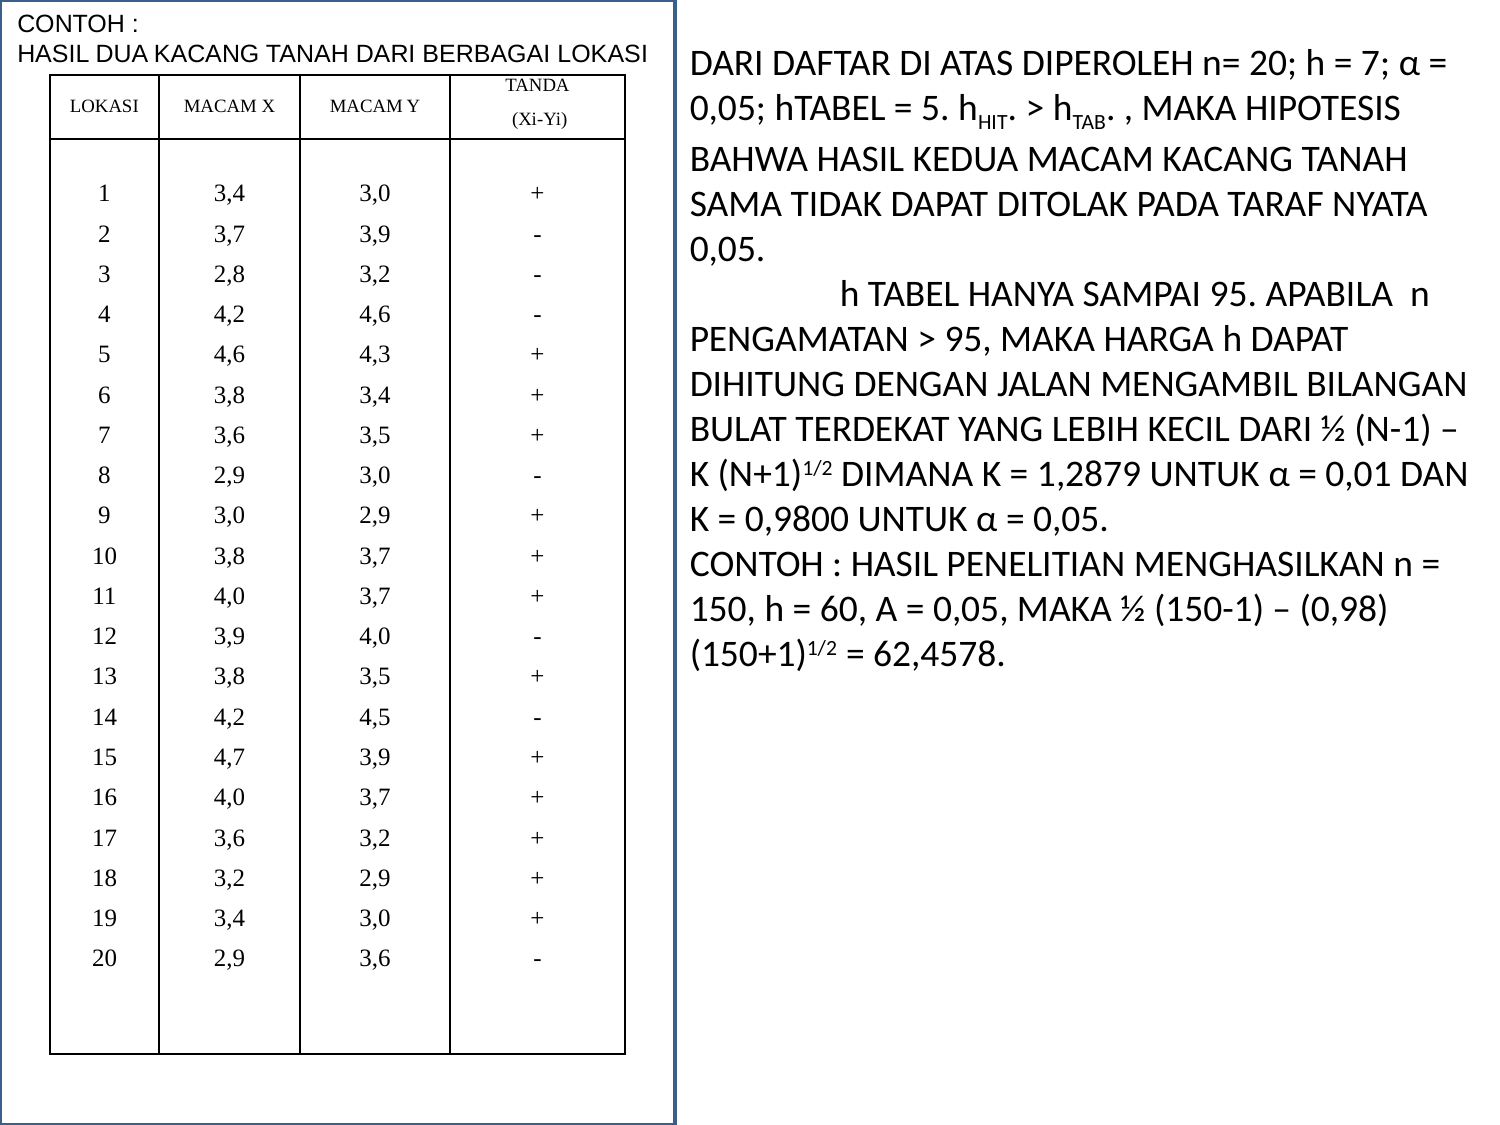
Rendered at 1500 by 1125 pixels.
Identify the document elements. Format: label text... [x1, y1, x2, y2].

text_box [0, 0, 673, 1125]
table_cell + - - - + + + - + + + - + - + + + + + - [451, 140, 624, 1053]
text_box DARI DAFTAR DI ATAS DIPEROLEH n= 20; h = 7; α = 0,05; hTABEL = 5. hHIT. > hTAB. , MAKA HIPOTESIS BAHWA HASIL KEDUA MACAM KACANG TANAH SAMA TIDAK DAPAT DITOLAK PADA TARAF NYATA 0,05. h TABEL HANYA SAMPAI 95. APABILA n PENGAMATAN > 95, MAKA HARGA h DAPAT DIHITUNG DENGAN JALAN MENGAMBIL BILANGAN BULAT TERDEKAT YANG LEBIH KECIL DARI ½ (N-1) – K (N+1)1/2 DIMANA K = 1,2879 UNTUK α = 0,01 DAN K = 0,9800 UNTUK α = 0,05. CONTOH : HASIL PENELITIAN MENGHASILKAN n = 150, h = 60, Α = 0,05, MAKA ½ (150-1) – (0,98) (150+1)1/2 = 62,4578. [673, 0, 1500, 710]
table_header LOKASI [51, 76, 158, 138]
table_cell 3,4 3,7 2,8 4,2 4,6 3,8 3,6 2,9 3,0 3,8 4,0 3,9 3,8 4,2 4,7 4,0 3,6 3,2 3,4 2,9 [160, 140, 299, 1053]
table_header MACAM Y [301, 76, 449, 138]
table_cell 1 2 3 4 5 6 7 8 9 10 11 12 13 14 15 16 17 18 19 20 [51, 140, 158, 1053]
table_header MACAM X [160, 76, 299, 138]
table_header TANDA (Xi-Yi) [451, 76, 624, 138]
text_box CONTOH : HASIL DUA KACANG TANAH DARI BERBAGAI LOKASI [2, 0, 665, 76]
table_cell 3,0 3,9 3,2 4,6 4,3 3,4 3,5 3,0 2,9 3,7 3,7 4,0 3,5 4,5 3,9 3,7 3,2 2,9 3,0 3,6 [301, 140, 449, 1053]
text_box [673, 710, 1500, 1125]
